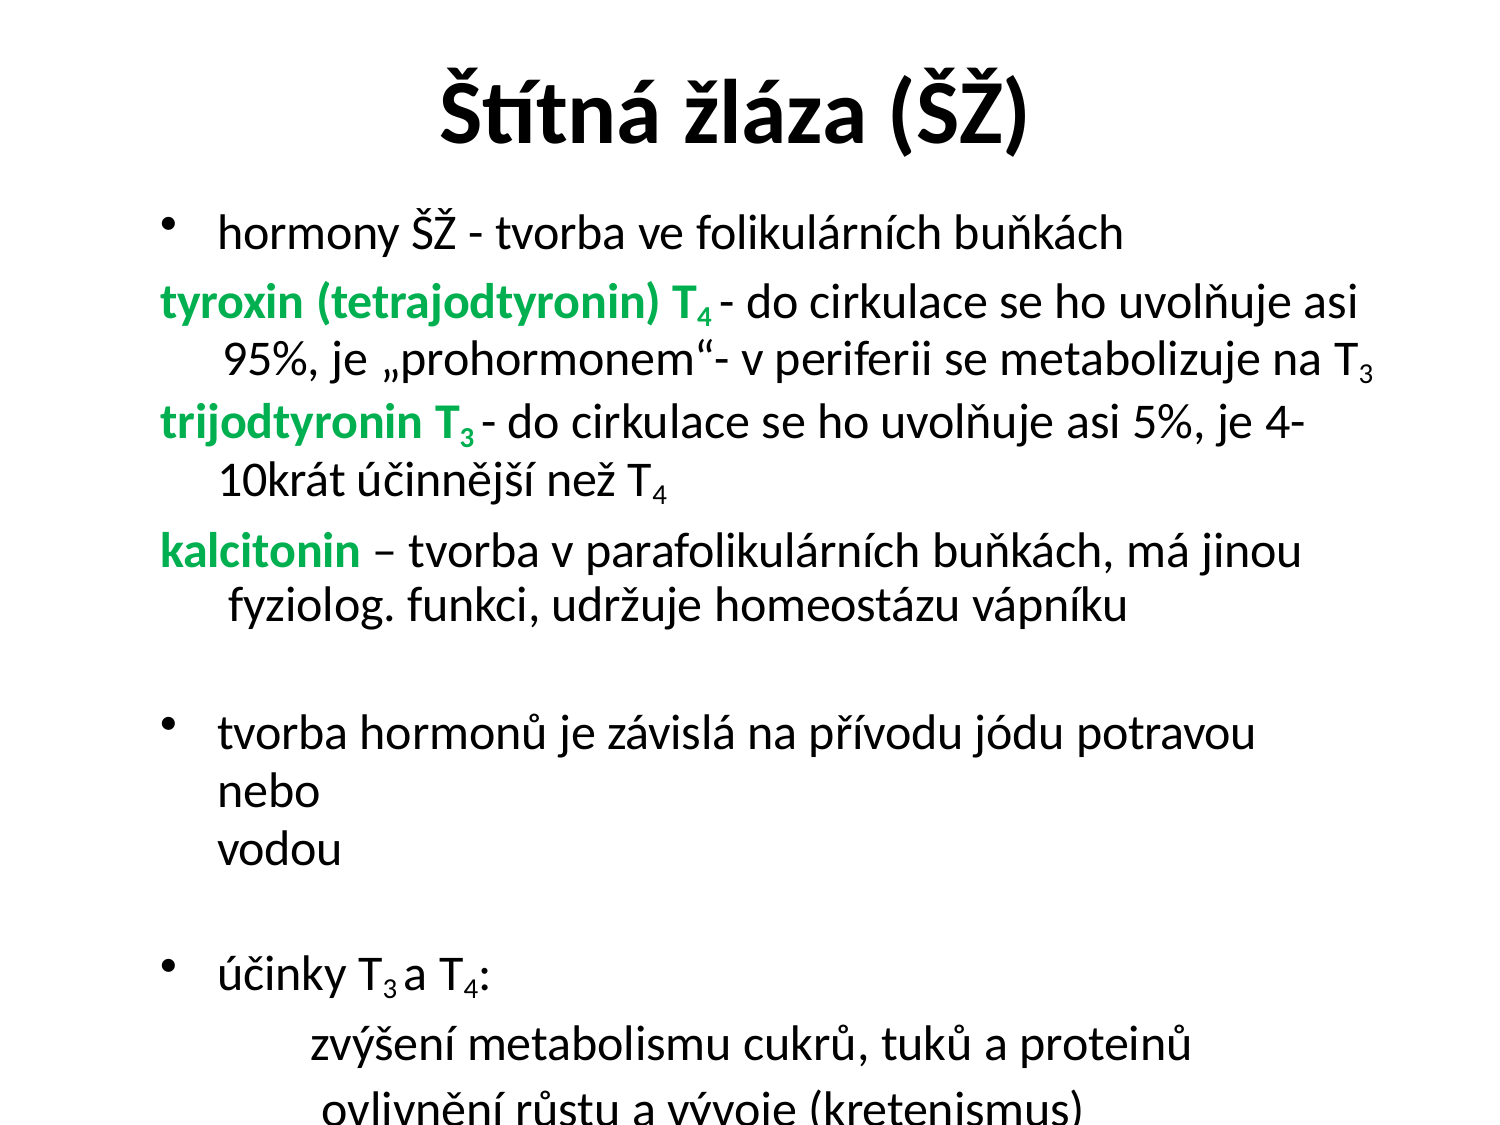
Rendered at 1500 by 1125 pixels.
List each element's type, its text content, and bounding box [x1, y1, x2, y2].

text_box hormony ŠŽ - tvorba ve folikulárních buňkách tyroxin (tetrajodtyronin) T4 - do cirkulace se ho uvolňuje asi 95%, je „prohormonem“- v periferii se metabolizuje na T3 trijodtyronin T3 - do cirkulace se ho uvolňuje asi 5%, je 4- 10krát účinnější než T4 kalcitonin – tvorba v parafolikulárních buňkách, má jinou fyziolog. funkci, udržuje homeostázu vápníku tvorba hormonů je závislá na přívodu jódu potravou nebo vodou účinky T3 a T4: zvýšení metabolismu cukrů, tuků a proteinů ovlivnění růstu a vývoje (kretenismus) [149, 190, 1389, 1125]
title Štítná žláza (ŠŽ) [437, 50, 1213, 190]
